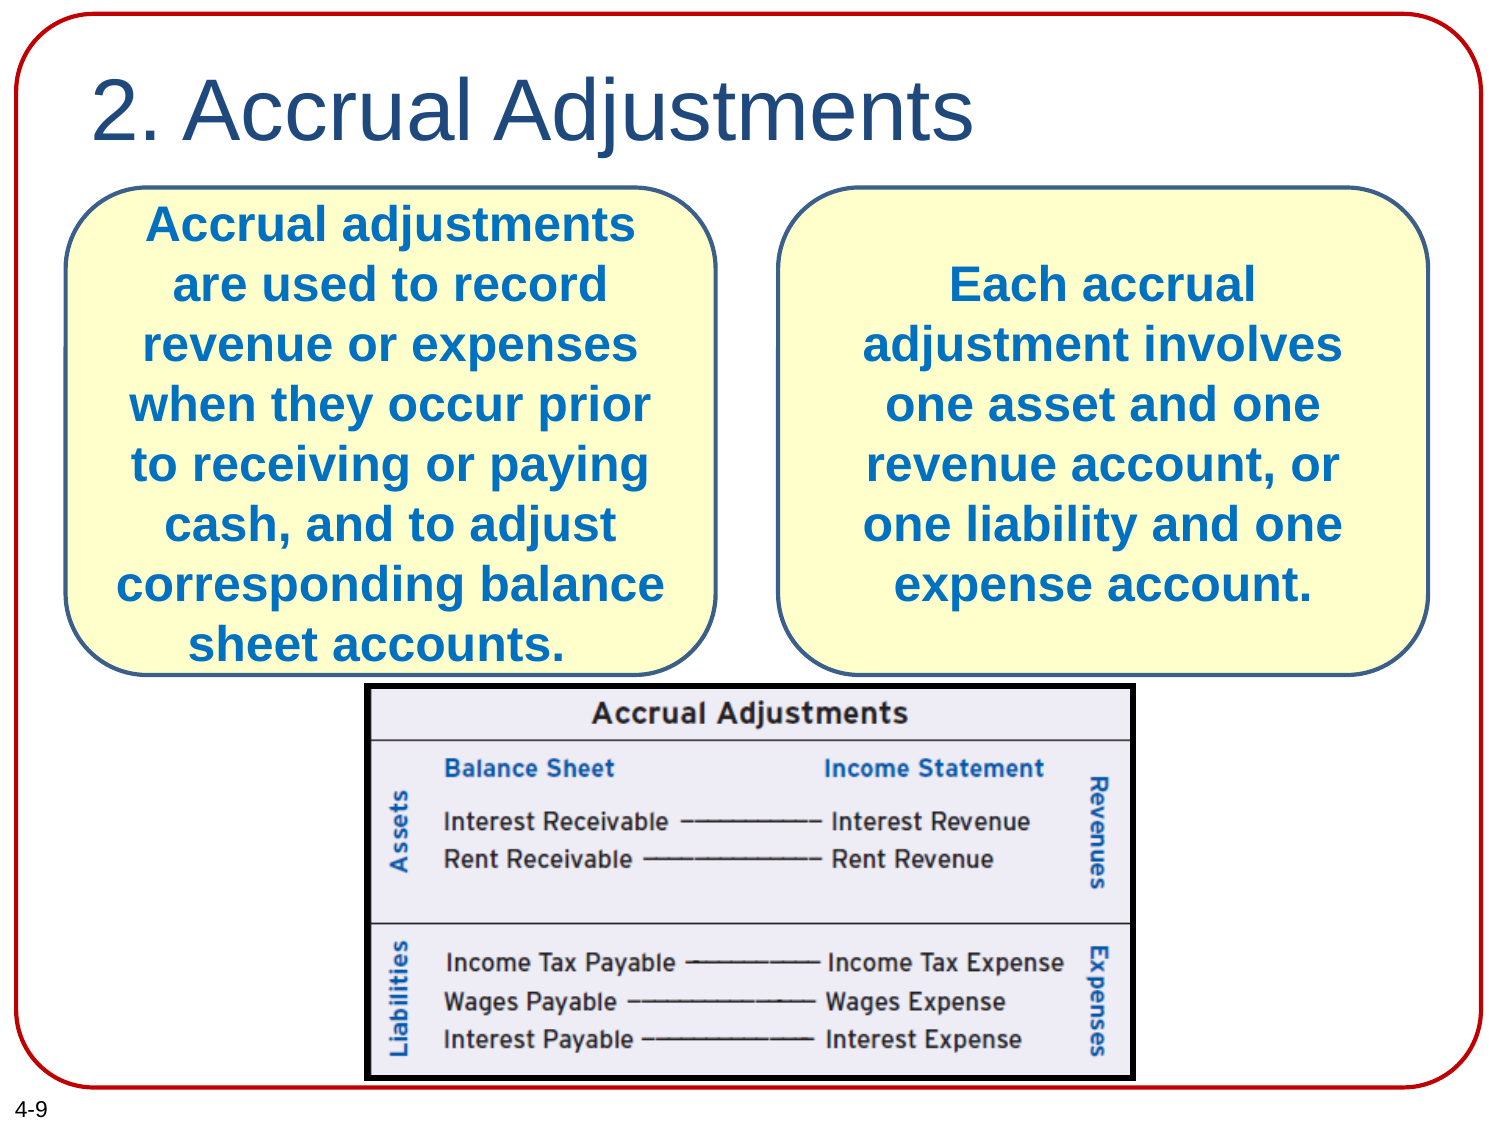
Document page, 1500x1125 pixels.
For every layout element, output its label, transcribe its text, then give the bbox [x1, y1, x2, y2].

picture [370, 688, 1130, 1076]
text_box Accrual adjustments are used to record revenue or expenses when they occur prior to receiving or paying cash, and to adjust corresponding balance sheet accounts. [63, 185, 718, 678]
title 2. Accrual Adjustments [74, 45, 1426, 233]
text_box Each accrual adjustment involves one asset and one revenue account, or one liability and one expense account. [775, 185, 1431, 678]
